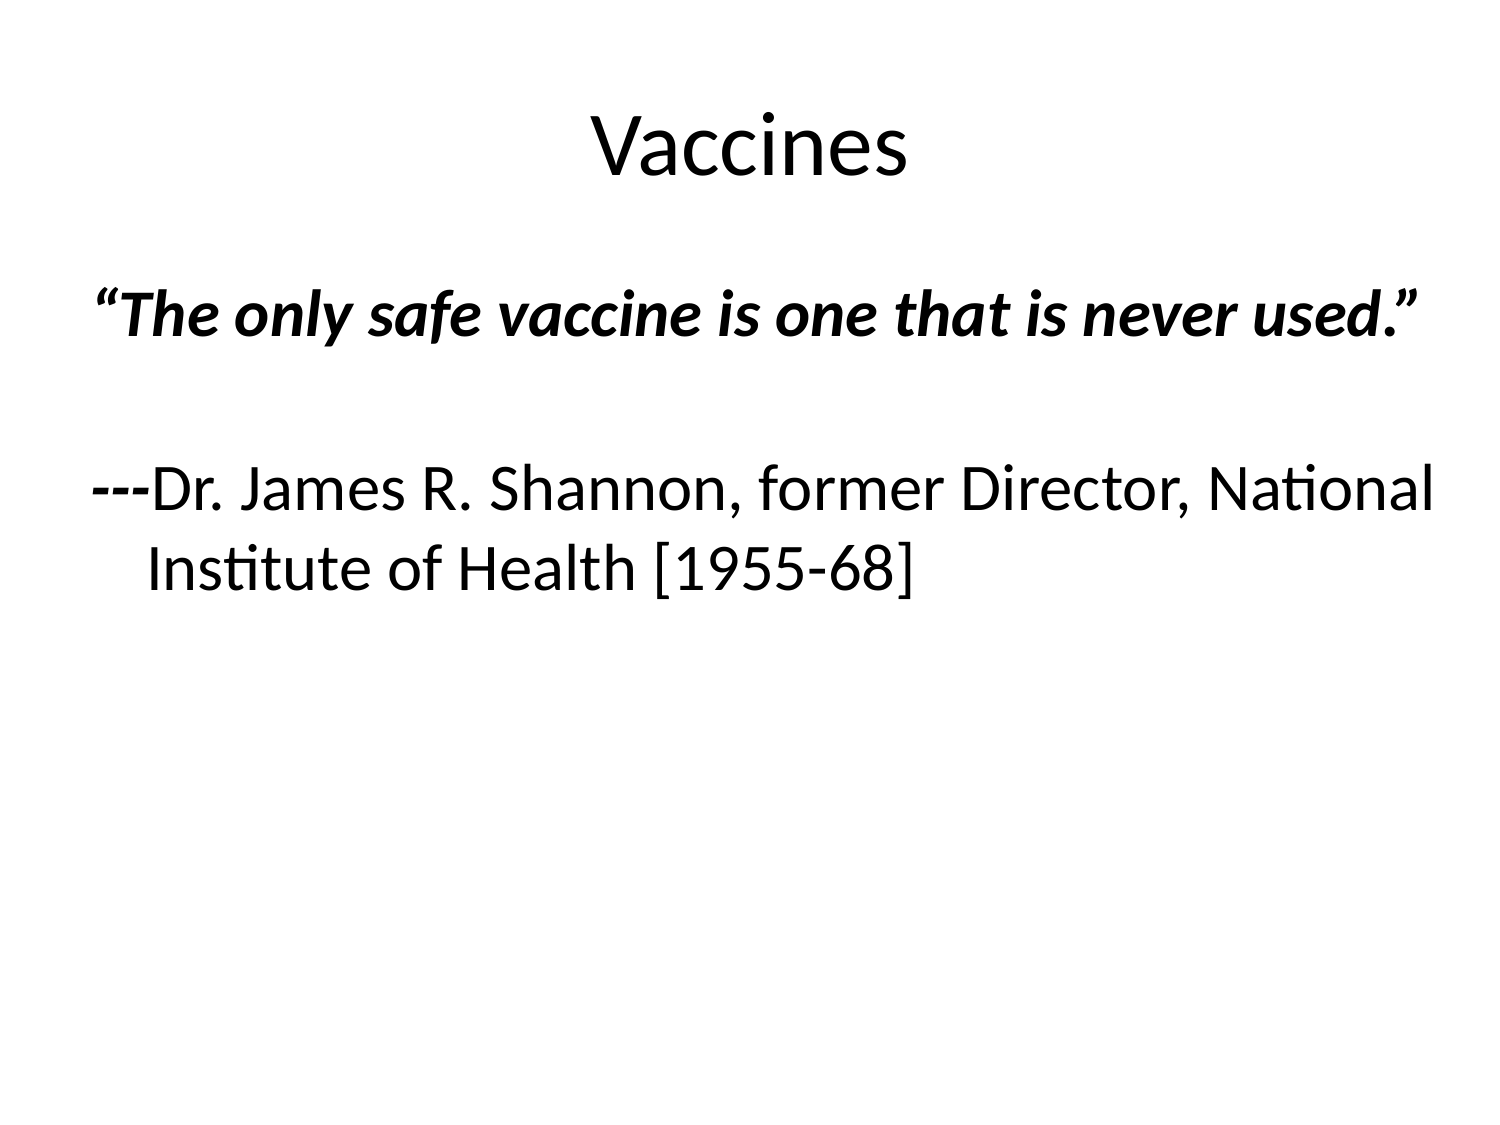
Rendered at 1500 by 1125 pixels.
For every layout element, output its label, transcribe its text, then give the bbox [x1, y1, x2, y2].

list “The only safe vaccine is one that is never used.” ---Dr. James R. Shannon, former Director, National Institute of Health [1955-68] [75, 262, 1500, 1005]
title Vaccines [75, 45, 1425, 233]
